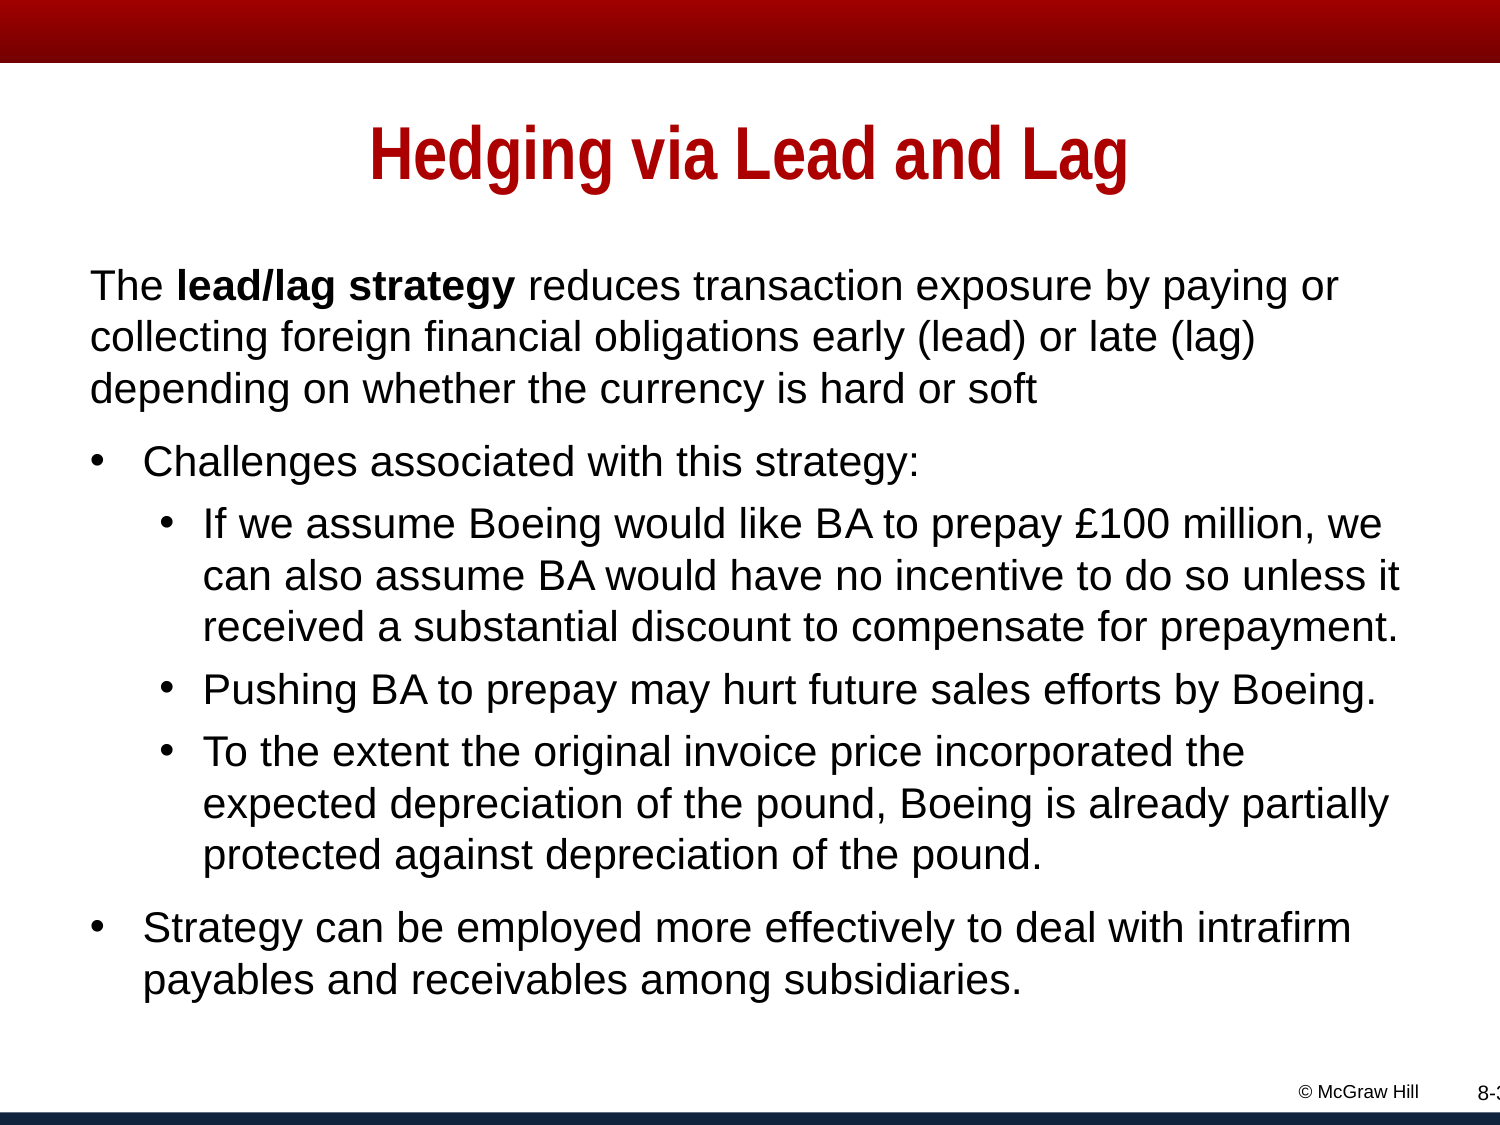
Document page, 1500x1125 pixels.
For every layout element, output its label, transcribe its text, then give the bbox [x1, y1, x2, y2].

list The lead/lag strategy reduces transaction exposure by paying or collecting foreign financial obligations early (lead) or late (lag) depending on whether the currency is hard or soft Challenges associated with this strategy: If we assume Boeing would like B A to prepay £100 million, we can also assume B A would have no incentive to do so unless it received a substantial discount to compensate for prepayment. Pushing B A to prepay may hurt future sales efforts by Boeing. To the extent the original invoice price incorporated the expected depreciation of the pound, Boeing is already partially protected against depreciation of the pound. Strategy can be employed more effectively to deal with intrafirm payables and receivables among subsidiaries. [75, 249, 1425, 1045]
title Hedging via Lead and Lag [75, 75, 1425, 225]
